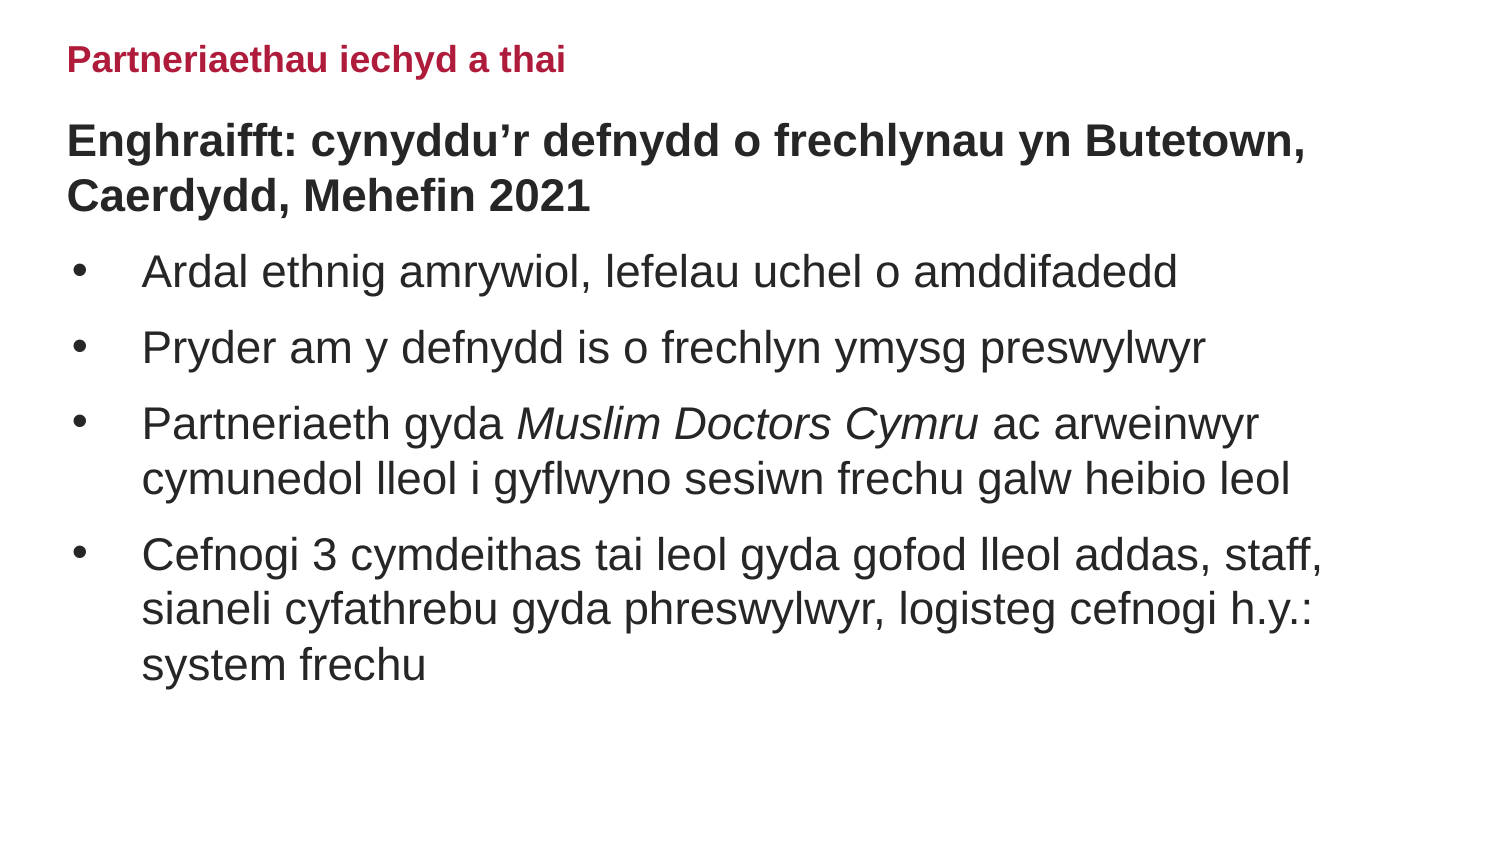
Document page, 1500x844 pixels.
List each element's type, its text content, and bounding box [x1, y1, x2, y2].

text_box Enghraifft: cynyddu’r defnydd o frechlynau yn Butetown, Caerdydd, Mehefin 2021 Ardal ethnig amrywiol, lefelau uchel o amddifadedd Pryder am y defnydd is o frechlyn ymysg preswylwyr Partneriaeth gyda Muslim Doctors Cymru ac arweinwyr cymunedol lleol i gyflwyno sesiwn frechu galw heibio leol Cefnogi 3 cymdeithas tai leol gyda gofod lleol addas, staff, sianeli cyfathrebu gyda phreswylwyr, logisteg cefnogi h.y.: system frechu [51, 95, 1390, 654]
text_box Partneriaethau iechyd a thai [51, 20, 1263, 82]
